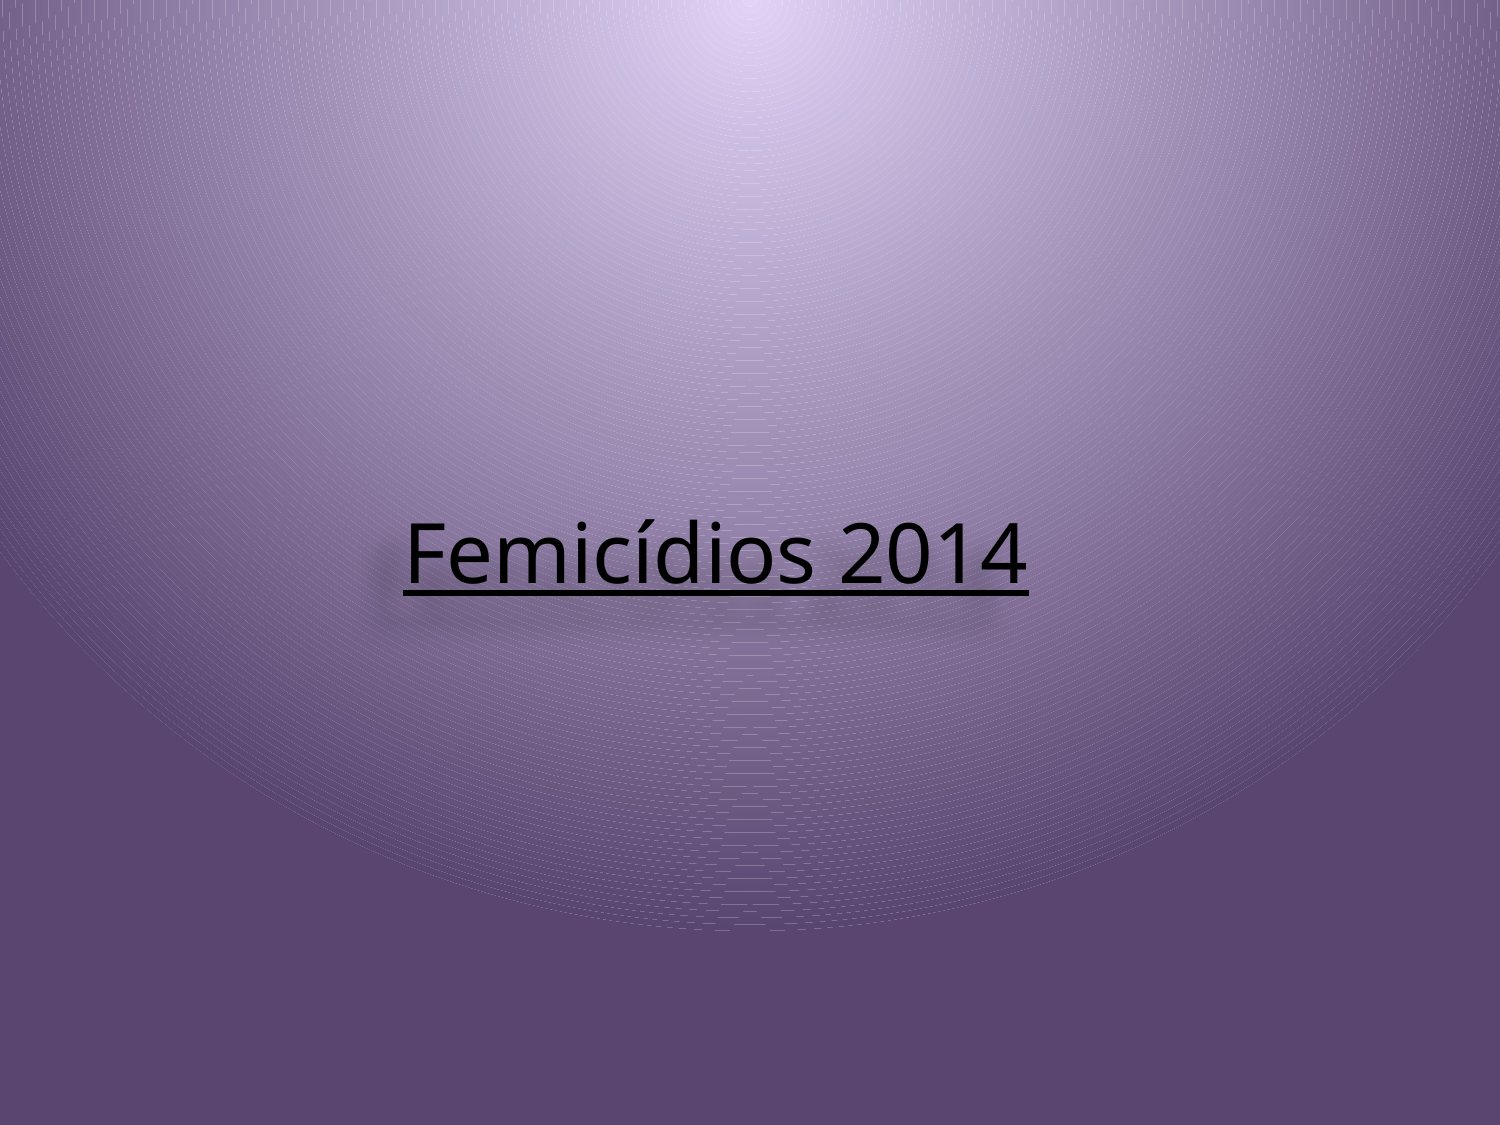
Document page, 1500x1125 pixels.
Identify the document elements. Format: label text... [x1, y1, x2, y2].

title Femicídios 2014 [41, 456, 1392, 644]
